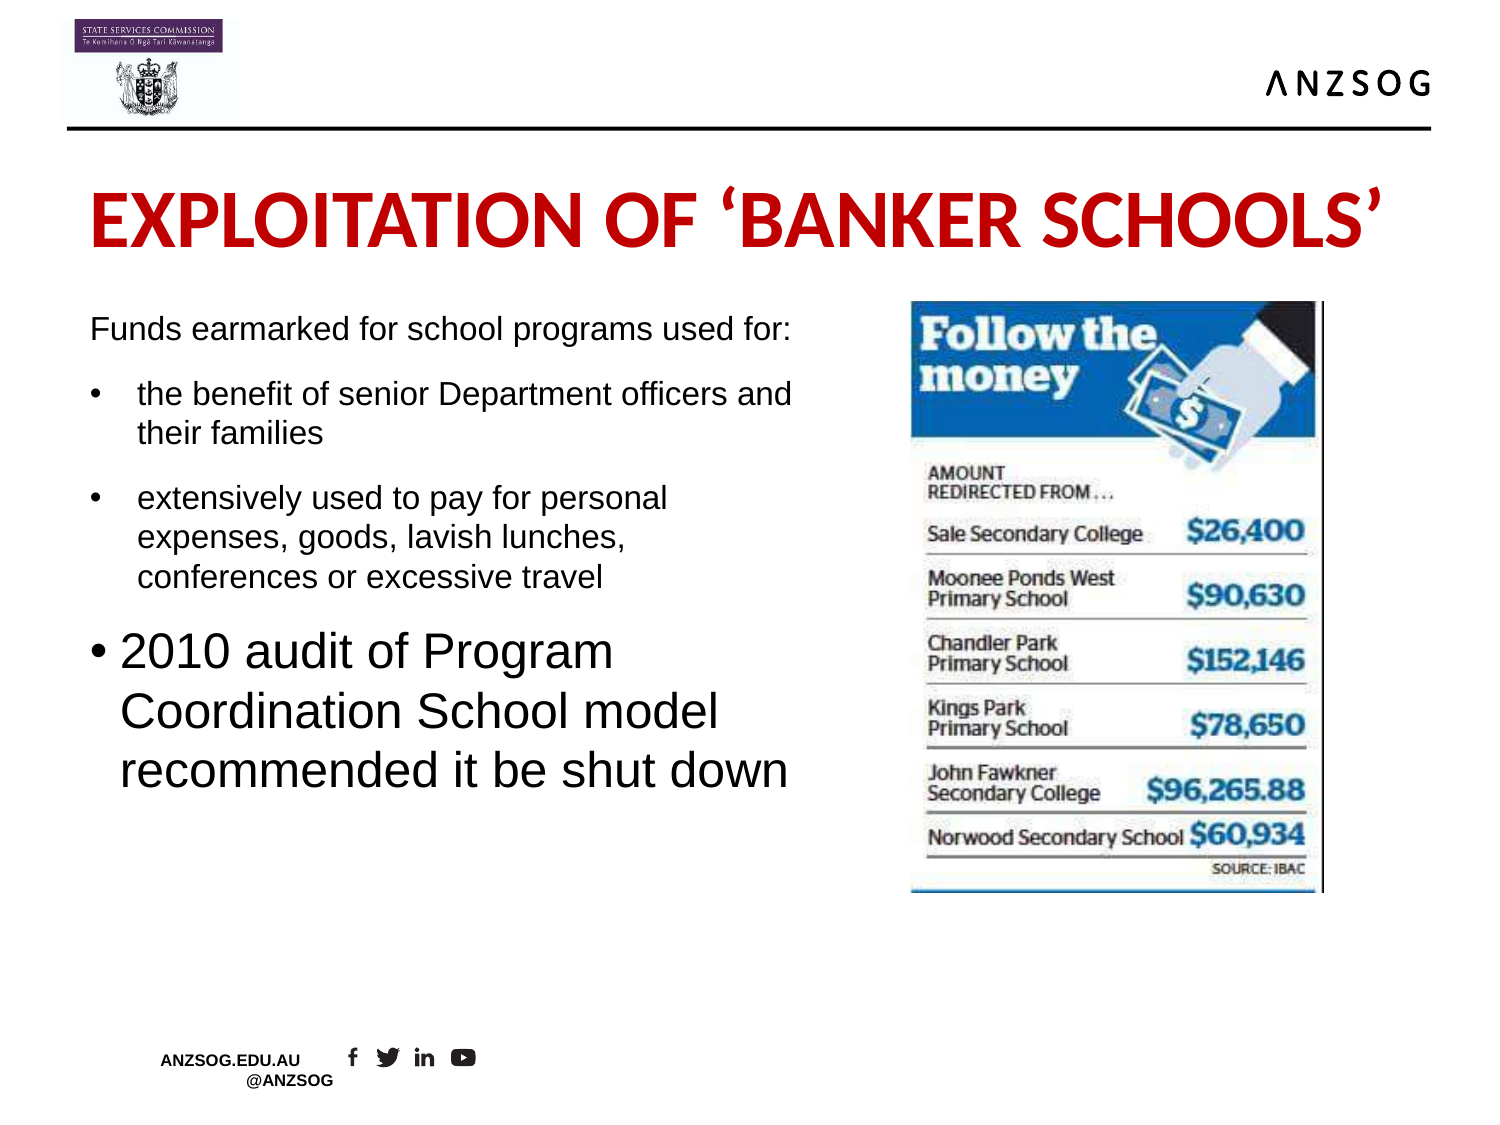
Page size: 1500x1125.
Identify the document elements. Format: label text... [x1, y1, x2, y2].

picture [910, 301, 1324, 893]
picture [59, 19, 239, 120]
text_box Exploitation of ‘banker schools’ [74, 168, 1425, 331]
text_box Funds earmarked for school programs used for: the benefit of senior Department officers and their families extensively used to pay for personal expenses, goods, lavish lunches, conferences or excessive travel 2010 audit of Program Coordination School model recommended it be shut down [75, 301, 810, 1058]
